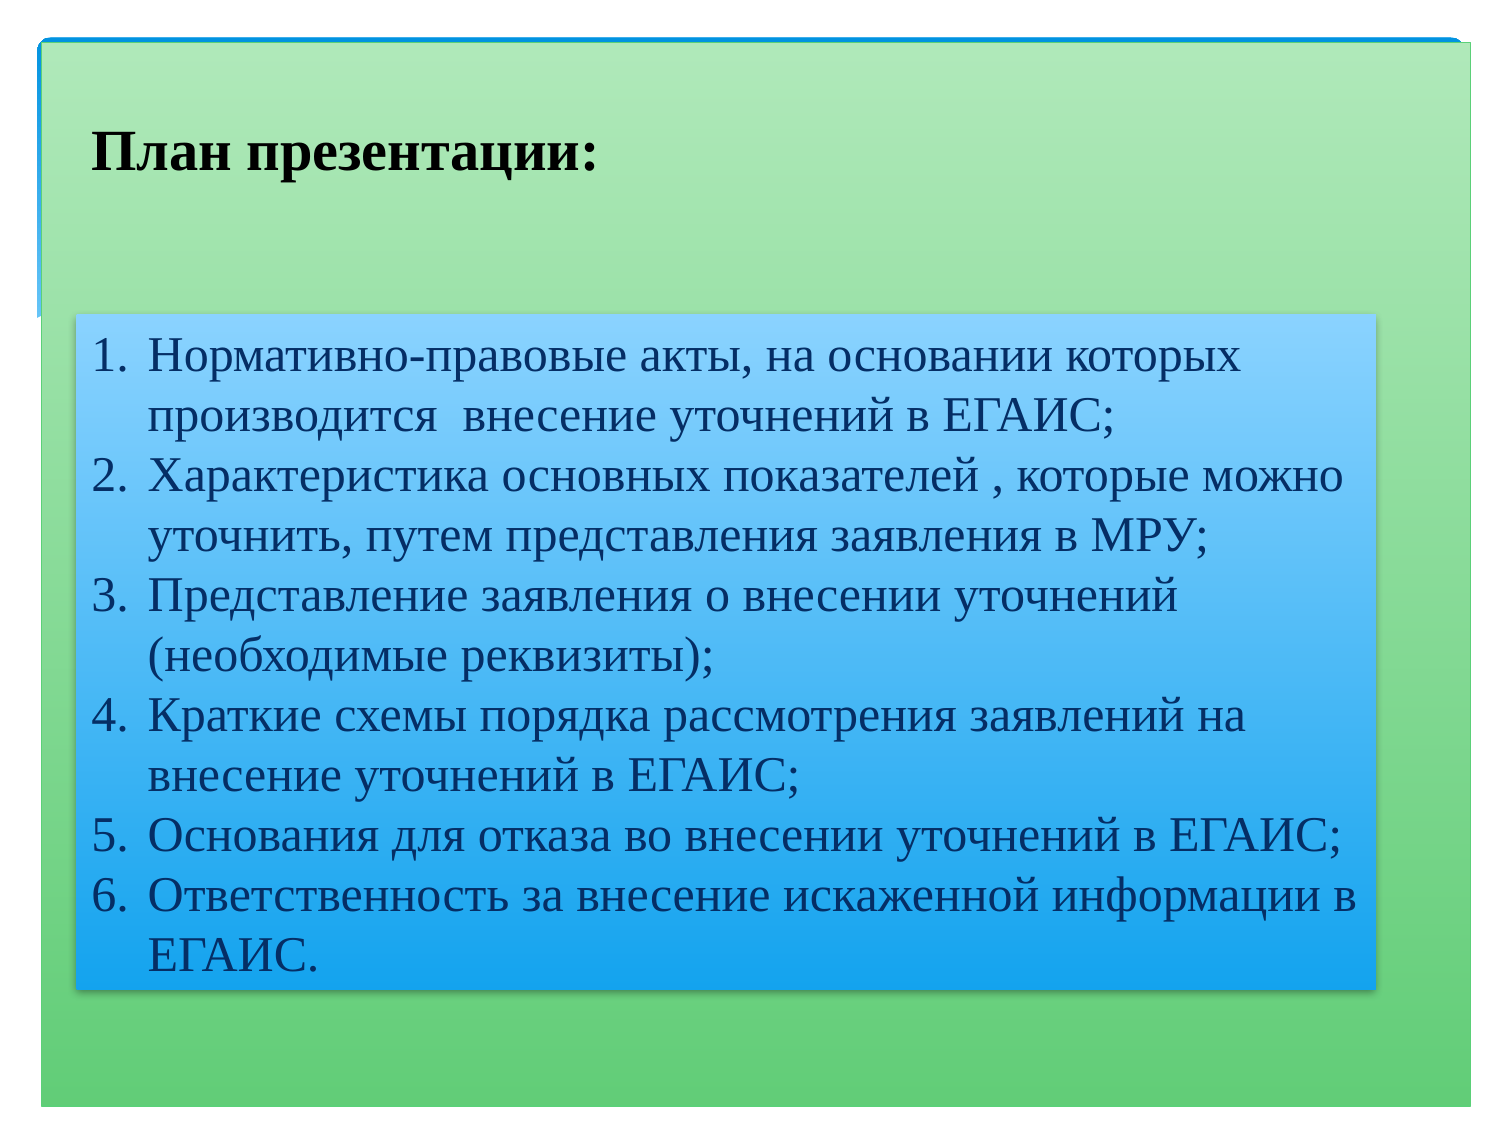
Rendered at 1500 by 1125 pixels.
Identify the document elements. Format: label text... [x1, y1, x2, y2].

text_box План презентации: [76, 104, 880, 190]
text_box [41, 42, 1471, 1107]
text_box Нормативно-правовые акты, на основании которых производится внесение уточнений в ЕГАИС; Характеристика основных показателей , которые можно уточнить, путем представления заявления в МРУ; Представление заявления о внесении уточнений (необходимые реквизиты); Краткие схемы порядка рассмотрения заявлений на внесение уточнений в ЕГАИС; Основания для отказа во внесении уточнений в ЕГАИС; Ответственность за внесение искаженной информации в ЕГАИС. [76, 314, 1376, 990]
